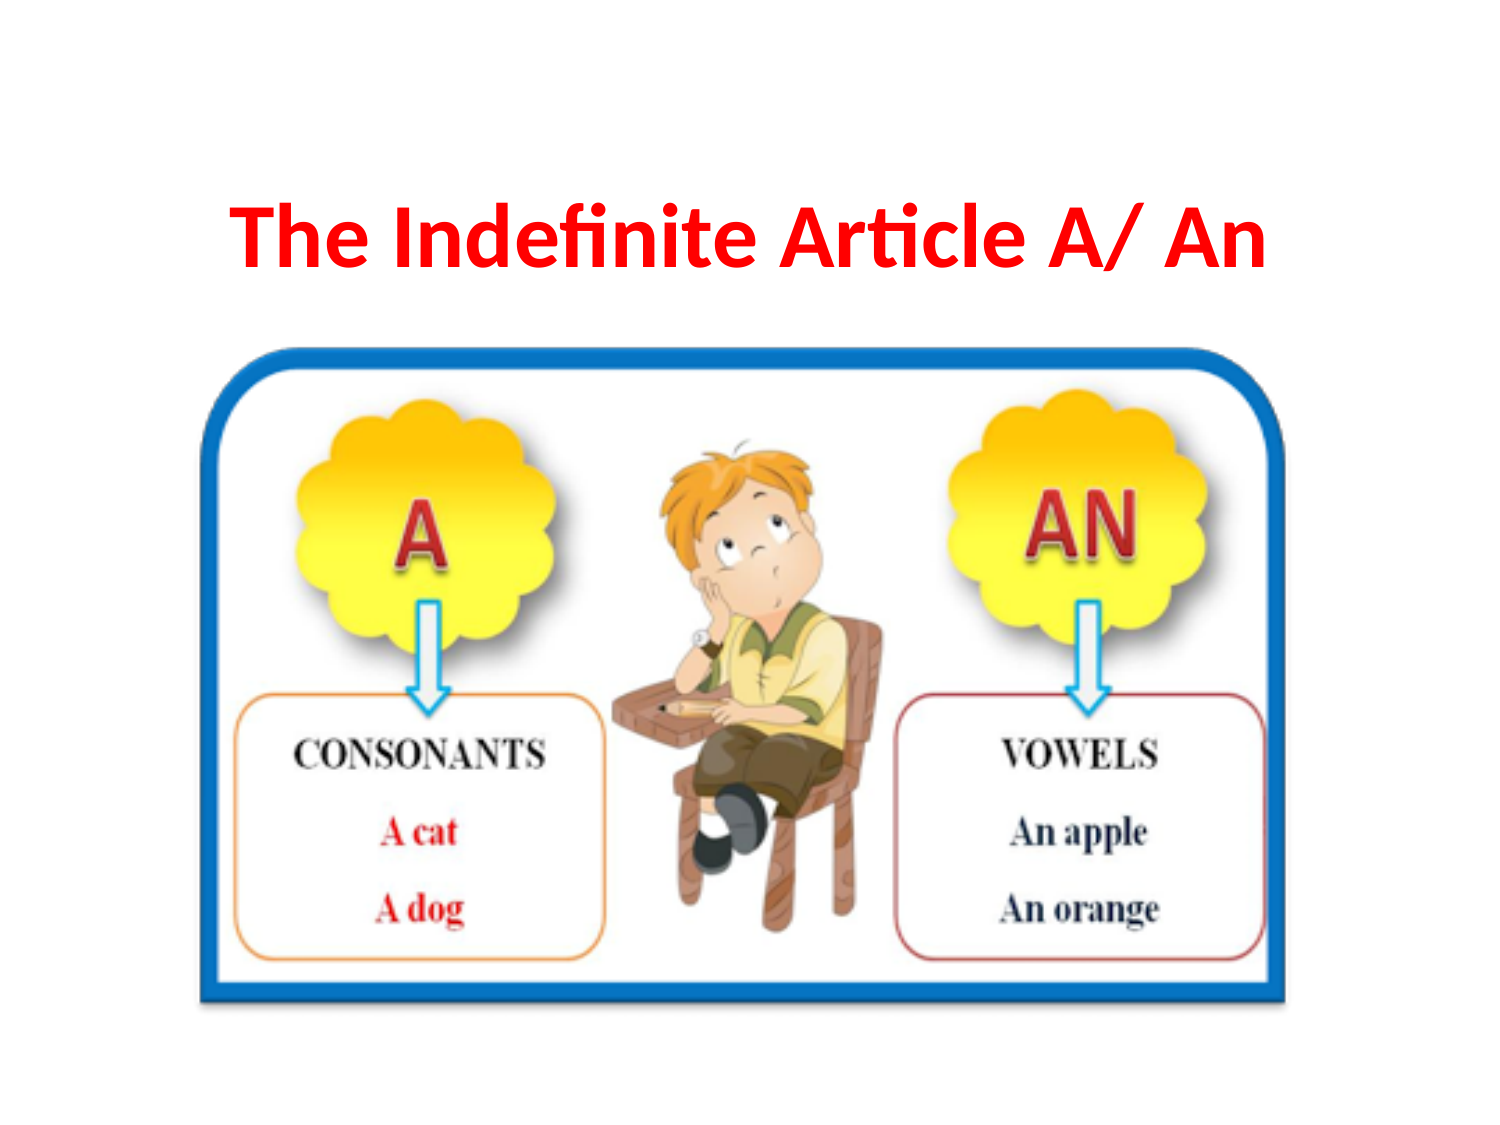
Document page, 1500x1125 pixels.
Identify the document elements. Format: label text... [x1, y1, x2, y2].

picture [187, 336, 1301, 1026]
title The Indefinite Article A/ An [112, 75, 1388, 388]
